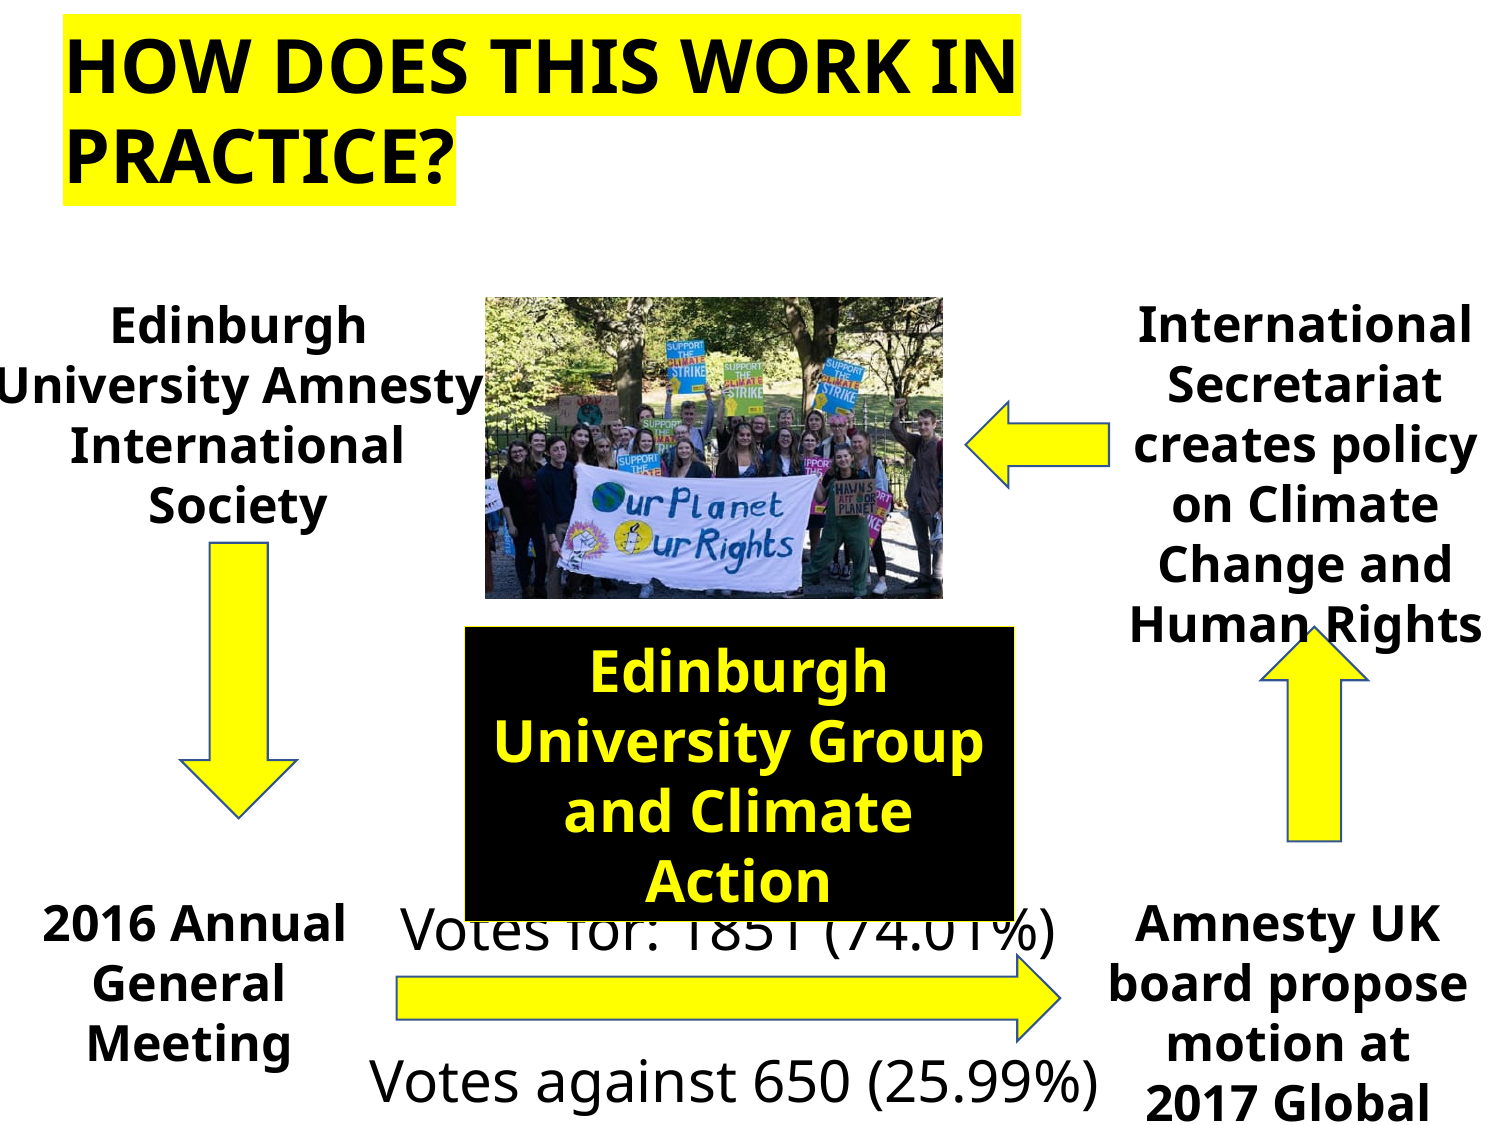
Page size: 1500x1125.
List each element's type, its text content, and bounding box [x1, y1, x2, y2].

text_box International Secretariat creates policy on Climate Change and Human Rights [1108, 285, 1500, 661]
text_box Amnesty UK board propose motion at 2017 Global Assembly [1073, 884, 1500, 1125]
text_box [1260, 661, 1368, 842]
text_box 2016 Annual General Meeting [5, 884, 386, 1079]
text_box [965, 401, 1109, 488]
title How does this work in practice? [48, 100, 1261, 238]
text_box Votes against 650 (25.99%) [355, 1036, 1073, 1122]
text_box Votes for: 1851 (74.01%) [385, 884, 1072, 970]
text_box Edinburgh University Amnesty International Society [0, 285, 502, 541]
text_box [180, 542, 297, 819]
text_box [396, 970, 1061, 1036]
picture [485, 297, 943, 599]
text_box Edinburgh University Group and Climate Action [464, 626, 1015, 922]
